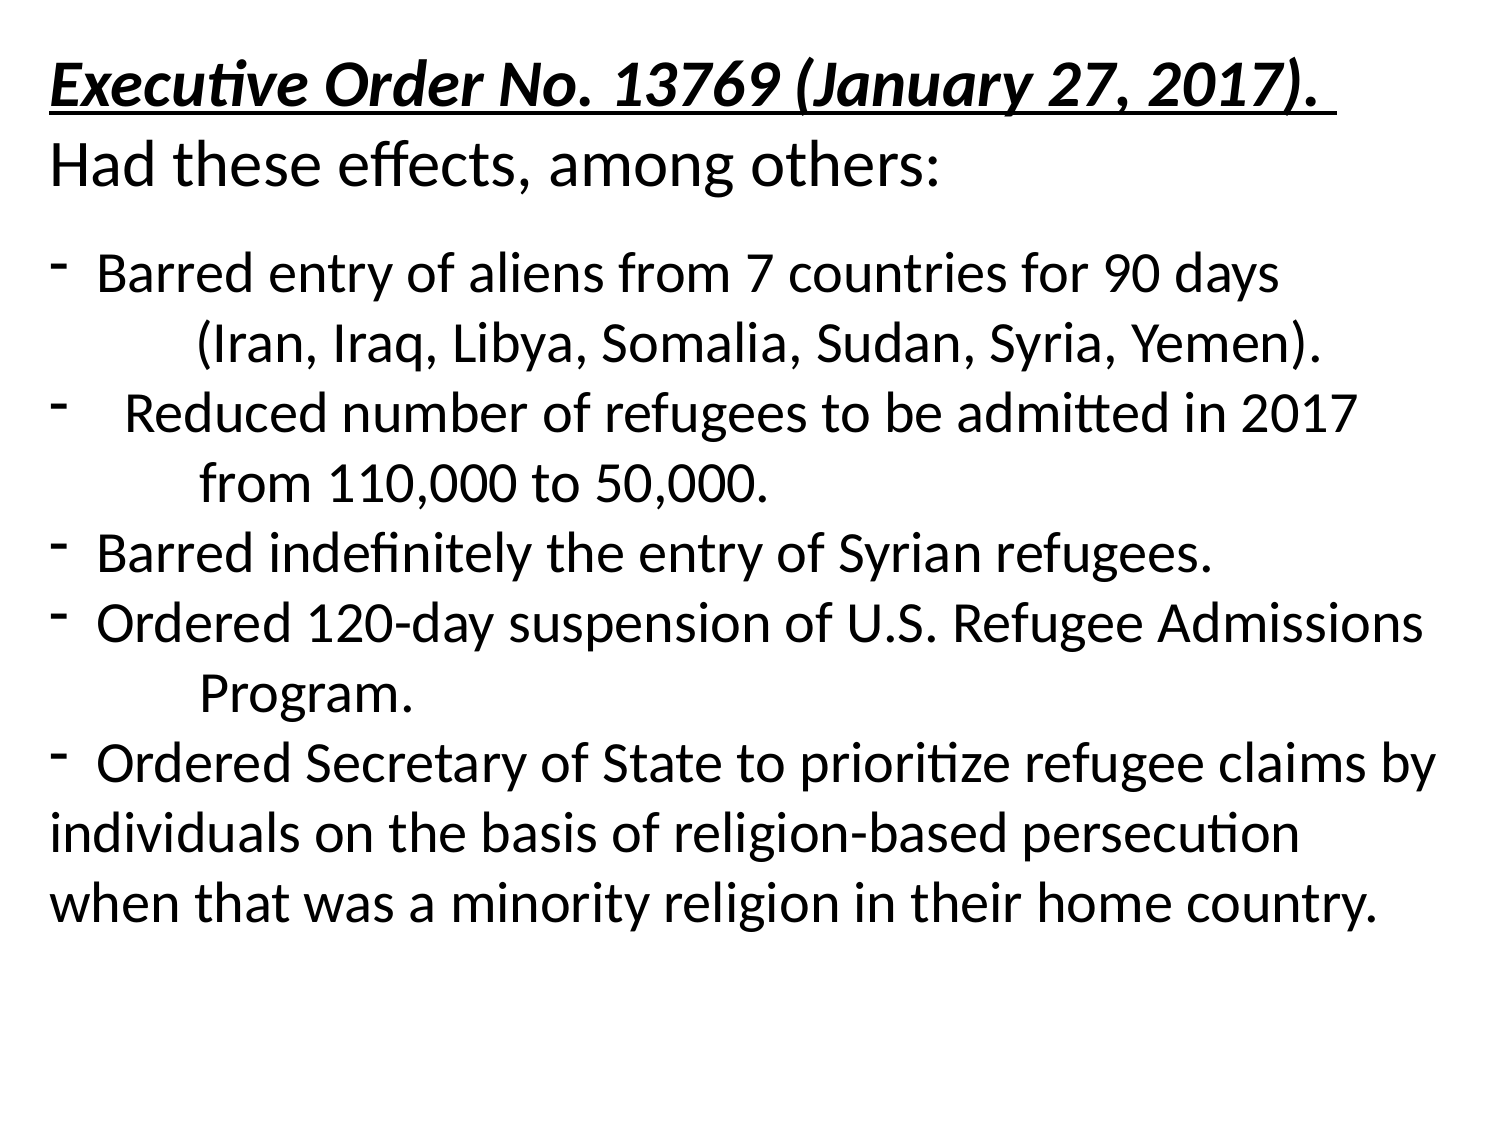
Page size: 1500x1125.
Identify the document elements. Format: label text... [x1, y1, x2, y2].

text_box Executive Order No. 13769 (January 27, 2017). Had these effects, among others: Barred entry of aliens from 7 countries for 90 days (Iran, Iraq, Libya, Somalia, Sudan, Syria, Yemen). Reduced number of refugees to be admitted in 2017 from 110,000 to 50,000. Barred indefinitely the entry of Syrian refugees. Ordered 120-day suspension of U.S. Refugee Admissions Program. Ordered Secretary of State to prioritize refugee claims by individuals on the basis of religion-based persecution when that was a minority religion in their home country. [34, 32, 1500, 942]
